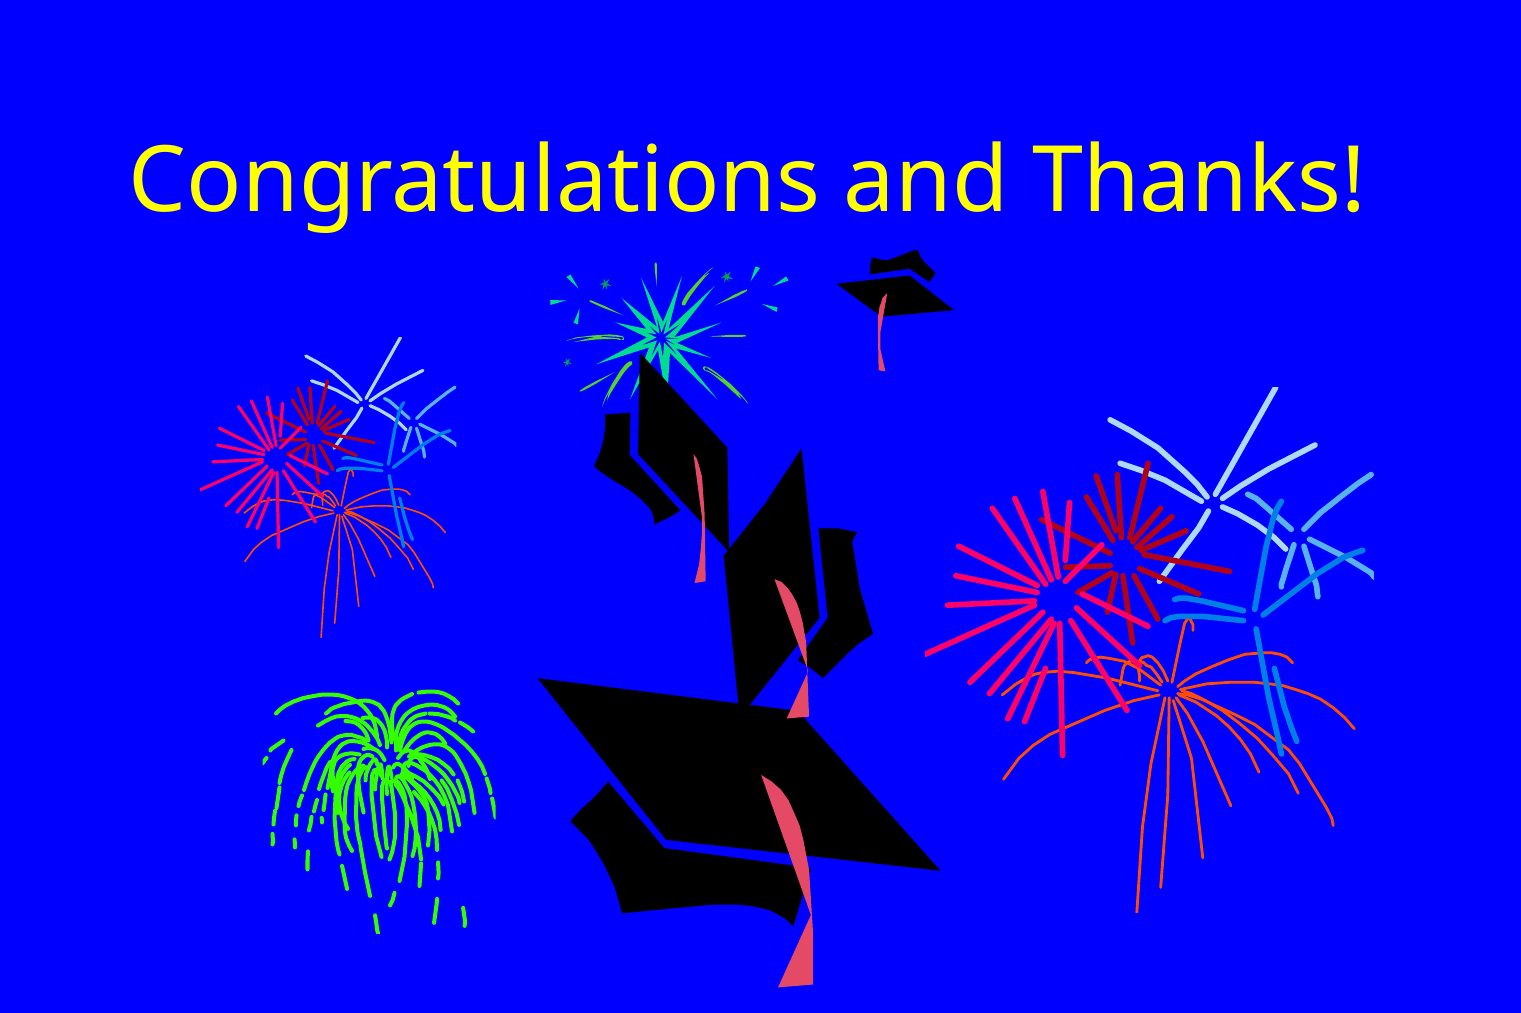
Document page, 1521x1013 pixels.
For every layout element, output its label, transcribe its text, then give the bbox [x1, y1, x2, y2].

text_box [199, 337, 457, 638]
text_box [723, 448, 874, 719]
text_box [836, 249, 955, 372]
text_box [924, 387, 1375, 913]
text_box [262, 687, 496, 934]
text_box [593, 352, 730, 584]
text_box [549, 262, 789, 429]
title Congratulations and Thanks! [114, 90, 1488, 259]
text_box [537, 677, 941, 988]
